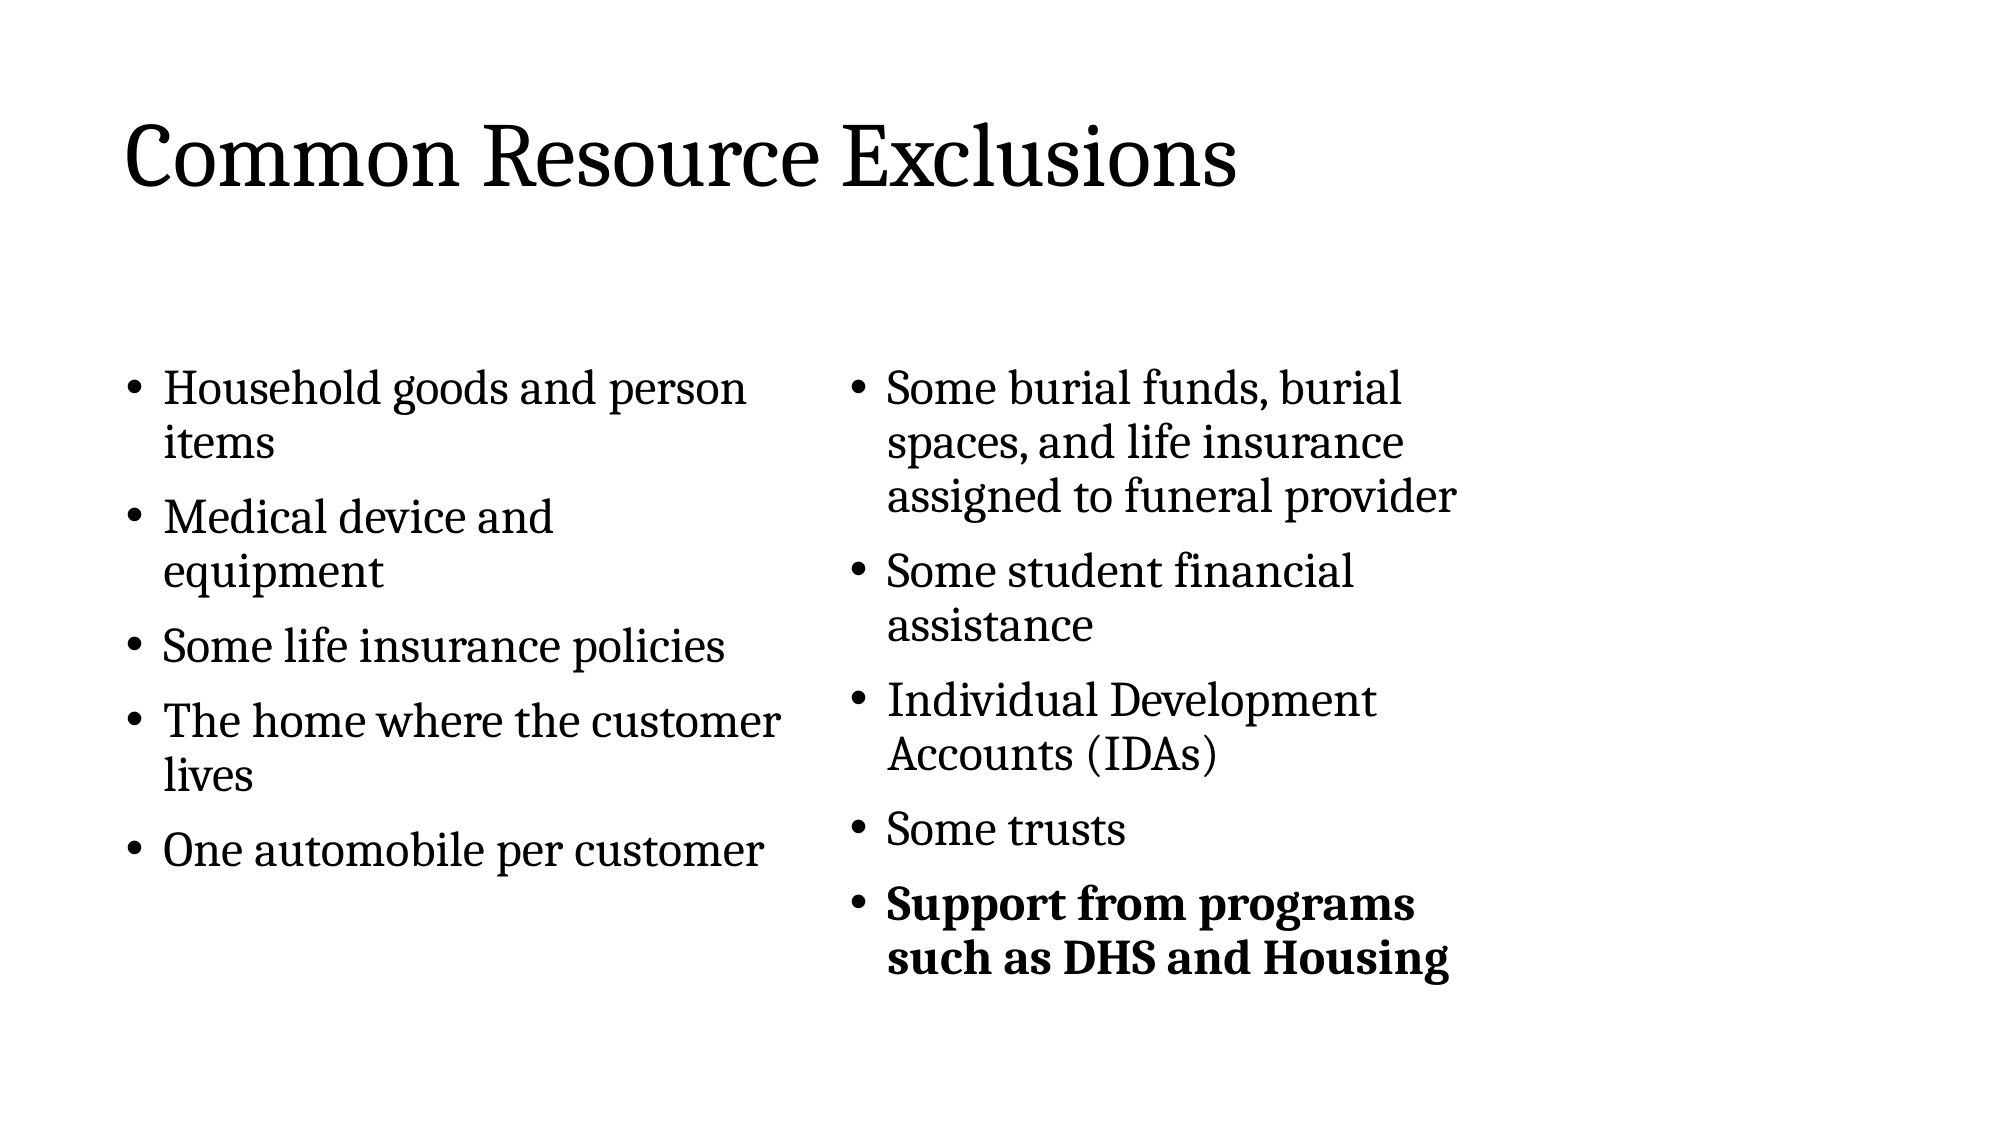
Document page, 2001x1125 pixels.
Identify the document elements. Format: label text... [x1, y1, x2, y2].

title Common Resource Exclusions [111, 99, 1522, 317]
list Some burial funds, burial spaces, and life insurance assigned to funeral provider Some student financial assistance Individual Development Accounts (IDAs) Some trusts Support from programs such as DHS and Housing [834, 354, 1522, 1039]
list Household goods and person items Medical device and equipment Some life insurance policies The home where the customer lives One automobile per customer [111, 354, 798, 992]
